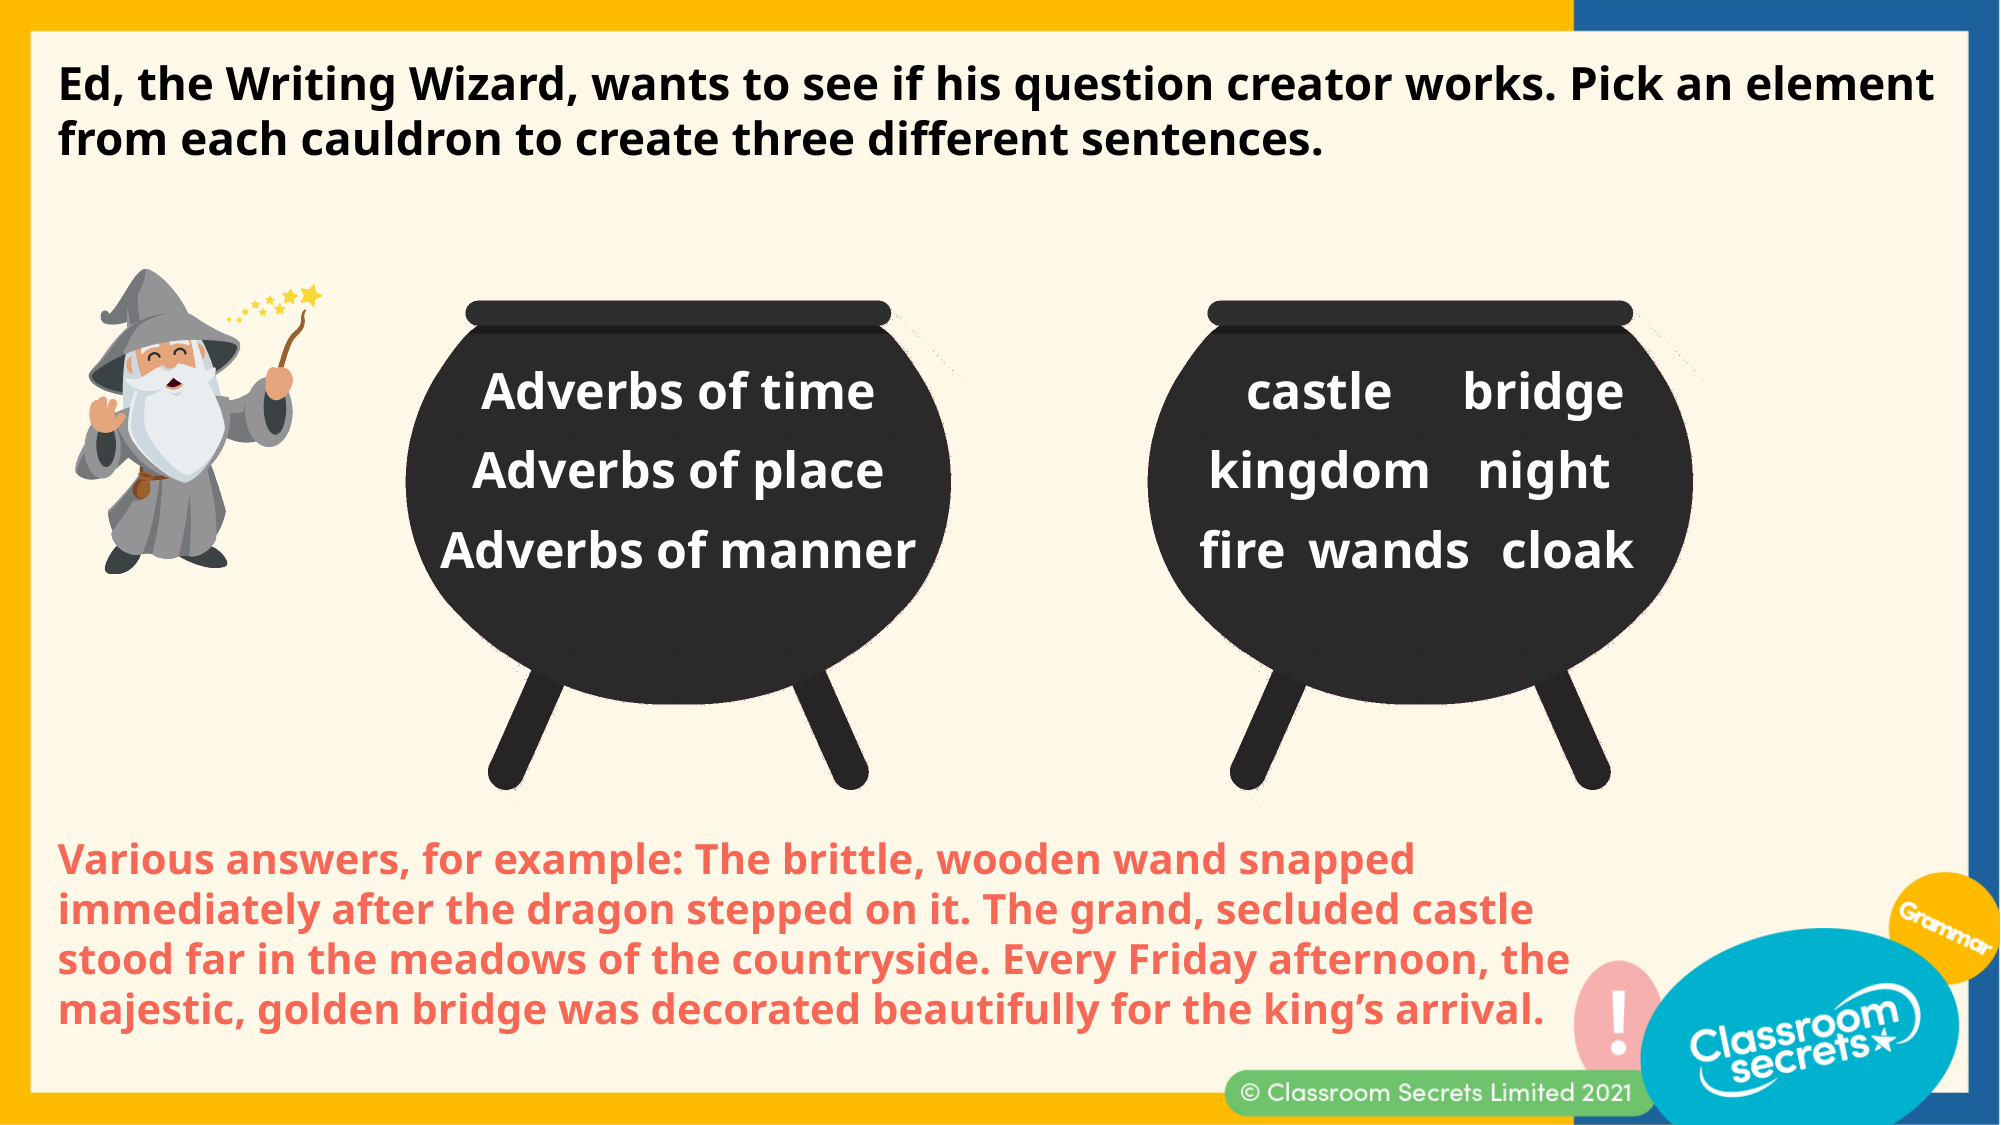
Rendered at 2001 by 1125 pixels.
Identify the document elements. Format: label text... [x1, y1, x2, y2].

picture [0, 0, 2000, 1125]
list Various answers, for example: The brittle, wooden wand snapped immediately after the dragon stepped on it. The grand, secluded castle stood far in the meadows of the countryside. Every Friday afternoon, the majestic, golden bridge was decorated beautifully for the king’s arrival. [42, 825, 1625, 986]
list Ed, the Writing Wizard, wants to see if his question creator works. Pick an element from each cauldron to create three different sentences. [42, 47, 1965, 194]
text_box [1205, 518, 1638, 579]
